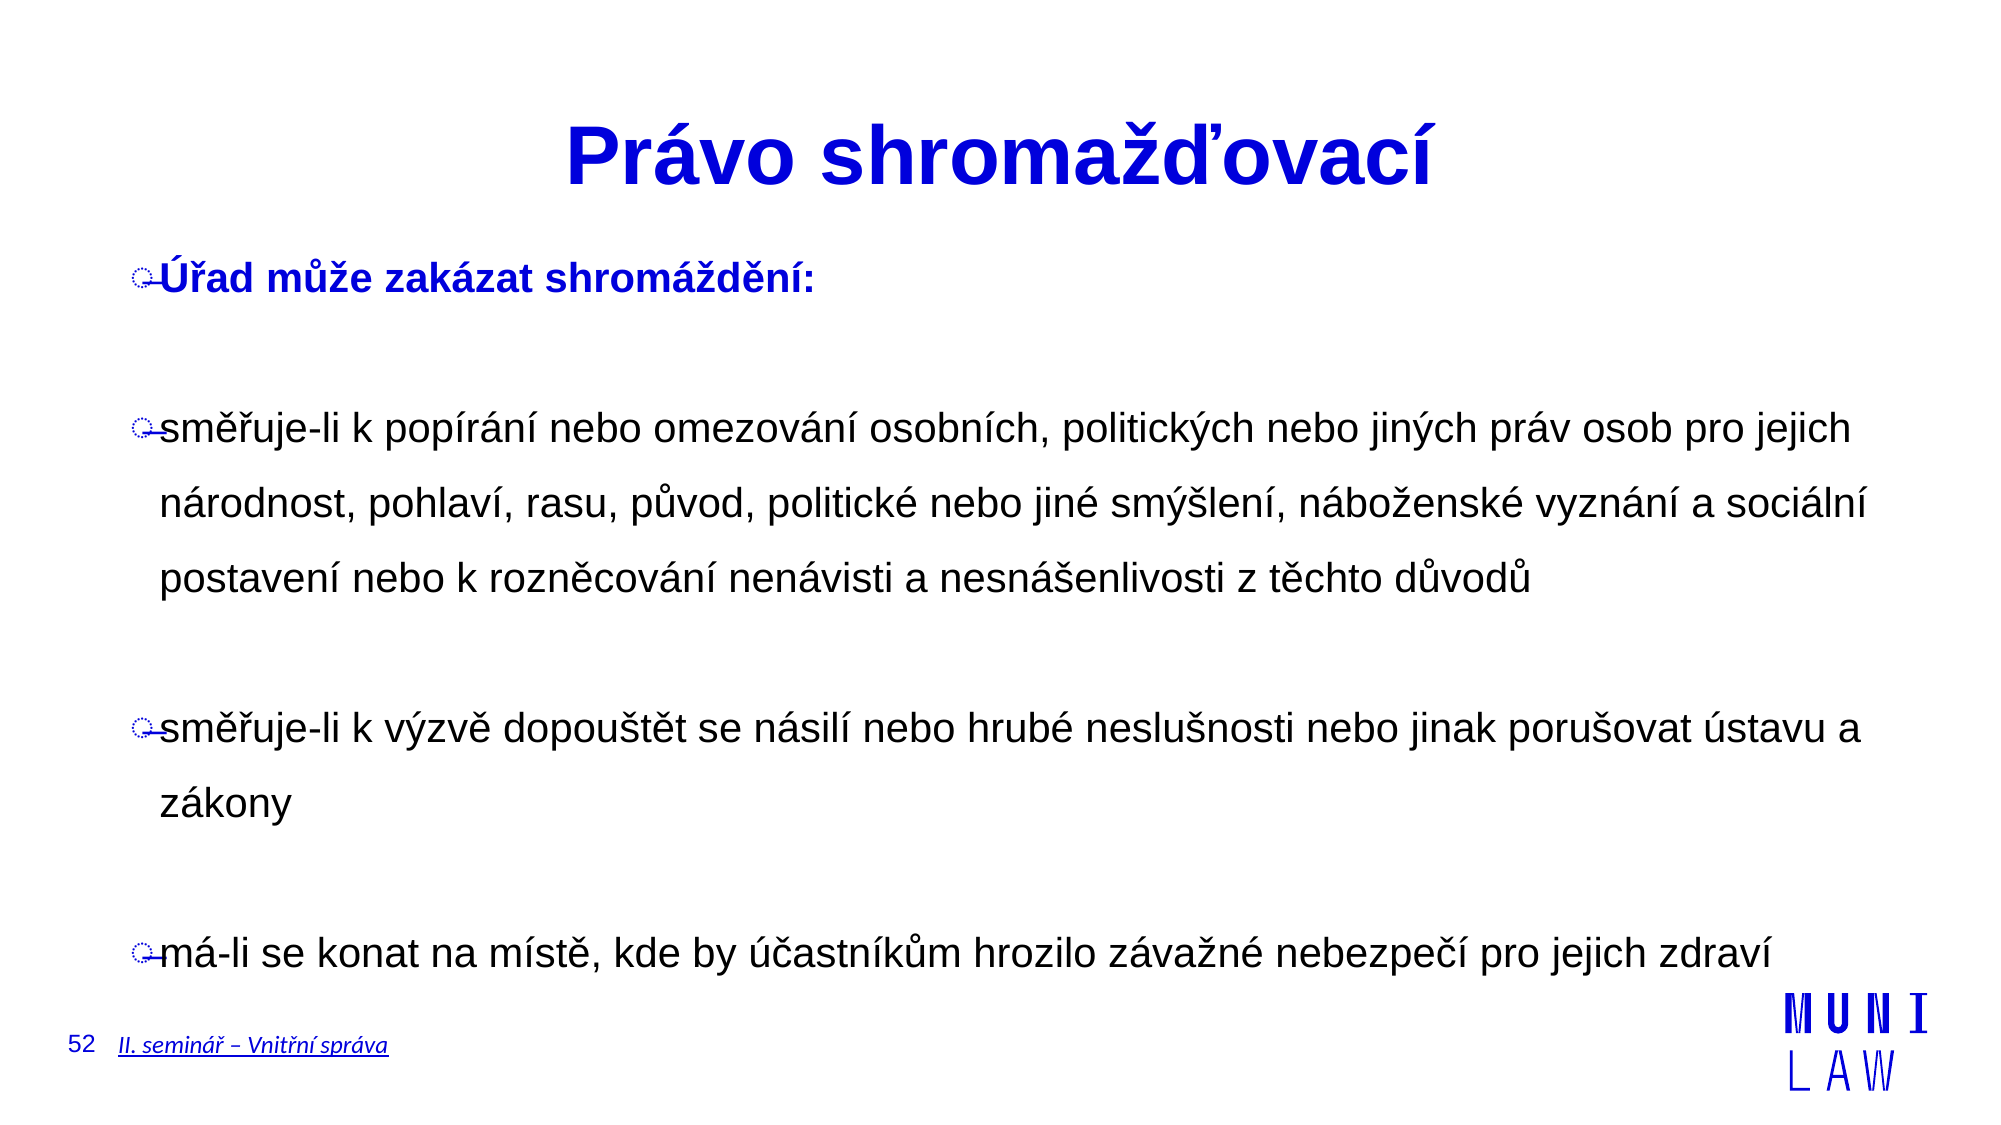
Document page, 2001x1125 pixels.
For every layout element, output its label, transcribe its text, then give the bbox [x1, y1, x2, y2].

footer II. seminář – Vnitřní správa [118, 1021, 1867, 1063]
slide_number 52 [67, 1021, 110, 1063]
list Úřad může zakázat shromáždění: směřuje-li k popírání nebo omezování osobních, politických nebo jiných práv osob pro jejich národnost, pohlaví, rasu, původ, politické nebo jiné smýšlení, náboženské vyznání a sociální postavení nebo k rozněcování nenávisti a nesnášenlivosti z těchto důvodů směřuje-li k výzvě dopouštět se násilí nebo hrubé neslušnosti nebo jinak porušovat ústavu a zákony má-li se konat na místě, kde by účastníkům hrozilo závažné nebezpečí pro jejich zdraví [118, 225, 1902, 1020]
title Právo shromažďovací [118, 118, 1883, 193]
